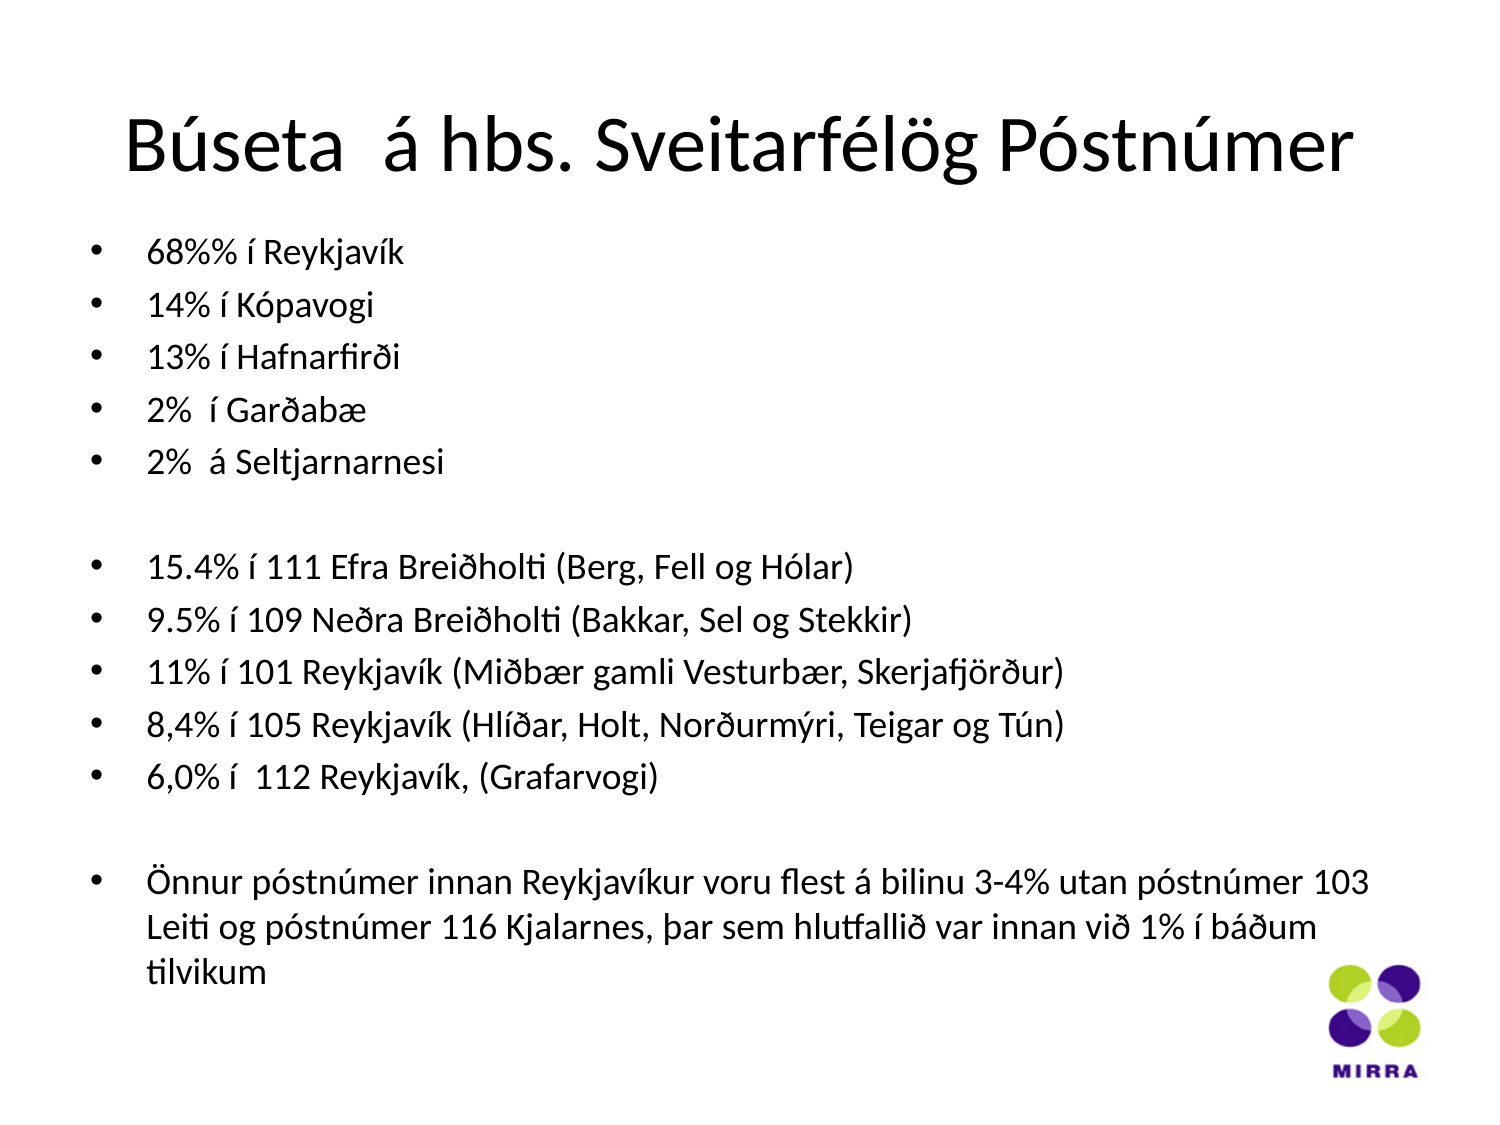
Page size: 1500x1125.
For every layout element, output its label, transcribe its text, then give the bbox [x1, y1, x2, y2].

picture [1328, 963, 1435, 1079]
list 68%% í Reykjavík 14% í Kópavogi 13% í Hafnarfirði 2% í Garðabæ 2% á Seltjarnarnesi 15.4% í 111 Efra Breiðholti (Berg, Fell og Hólar) 9.5% í 109 Neðra Breiðholti (Bakkar, Sel og Stekkir) 11% í 101 Reykjavík (Miðbær gamli Vesturbær, Skerjafjörður) 8,4% í 105 Reykjavík (Hlíðar, Holt, Norðurmýri, Teigar og Tún) 6,0% í 112 Reykjavík, (Grafarvogi) Önnur póstnúmer innan Reykjavíkur voru flest á bilinu 3-4% utan póstnúmer 103 Leiti og póstnúmer 116 Kjalarnes, þar sem hlutfallið var innan við 1% í báðum tilvikum [75, 219, 1425, 1071]
title Búseta á hbs. Sveitarfélög Póstnúmer [75, 45, 1425, 219]
